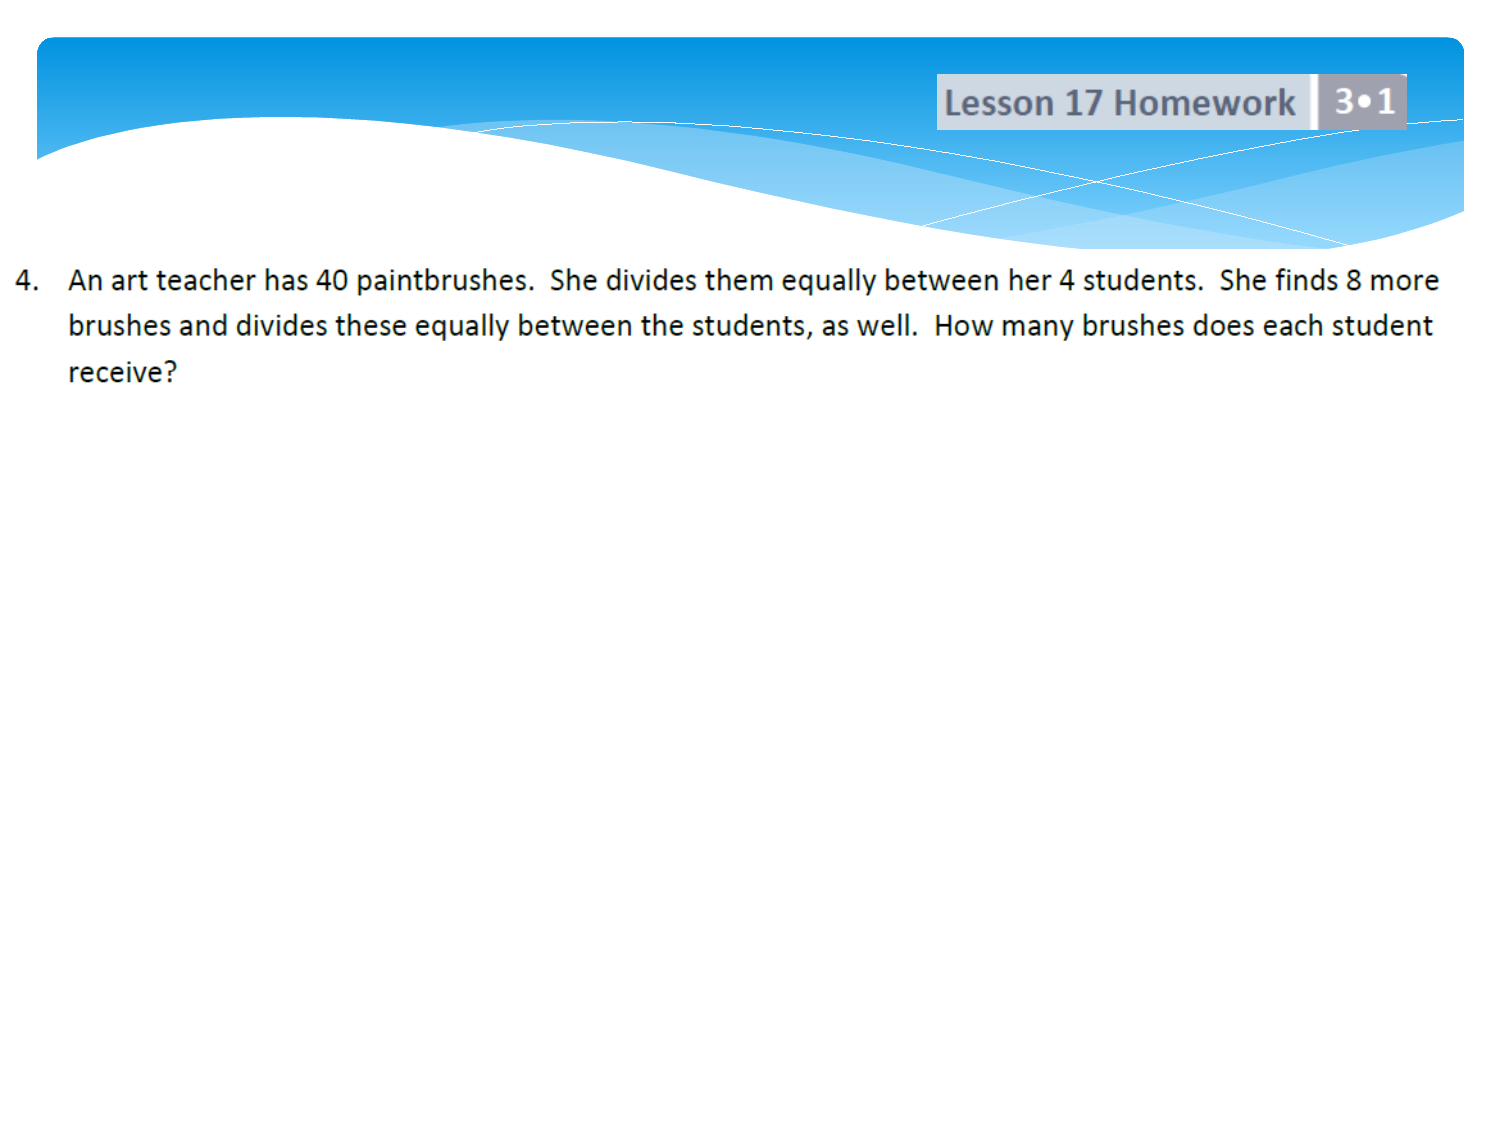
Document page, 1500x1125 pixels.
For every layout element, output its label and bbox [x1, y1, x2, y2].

picture [937, 74, 1407, 130]
picture [4, 249, 1463, 416]
